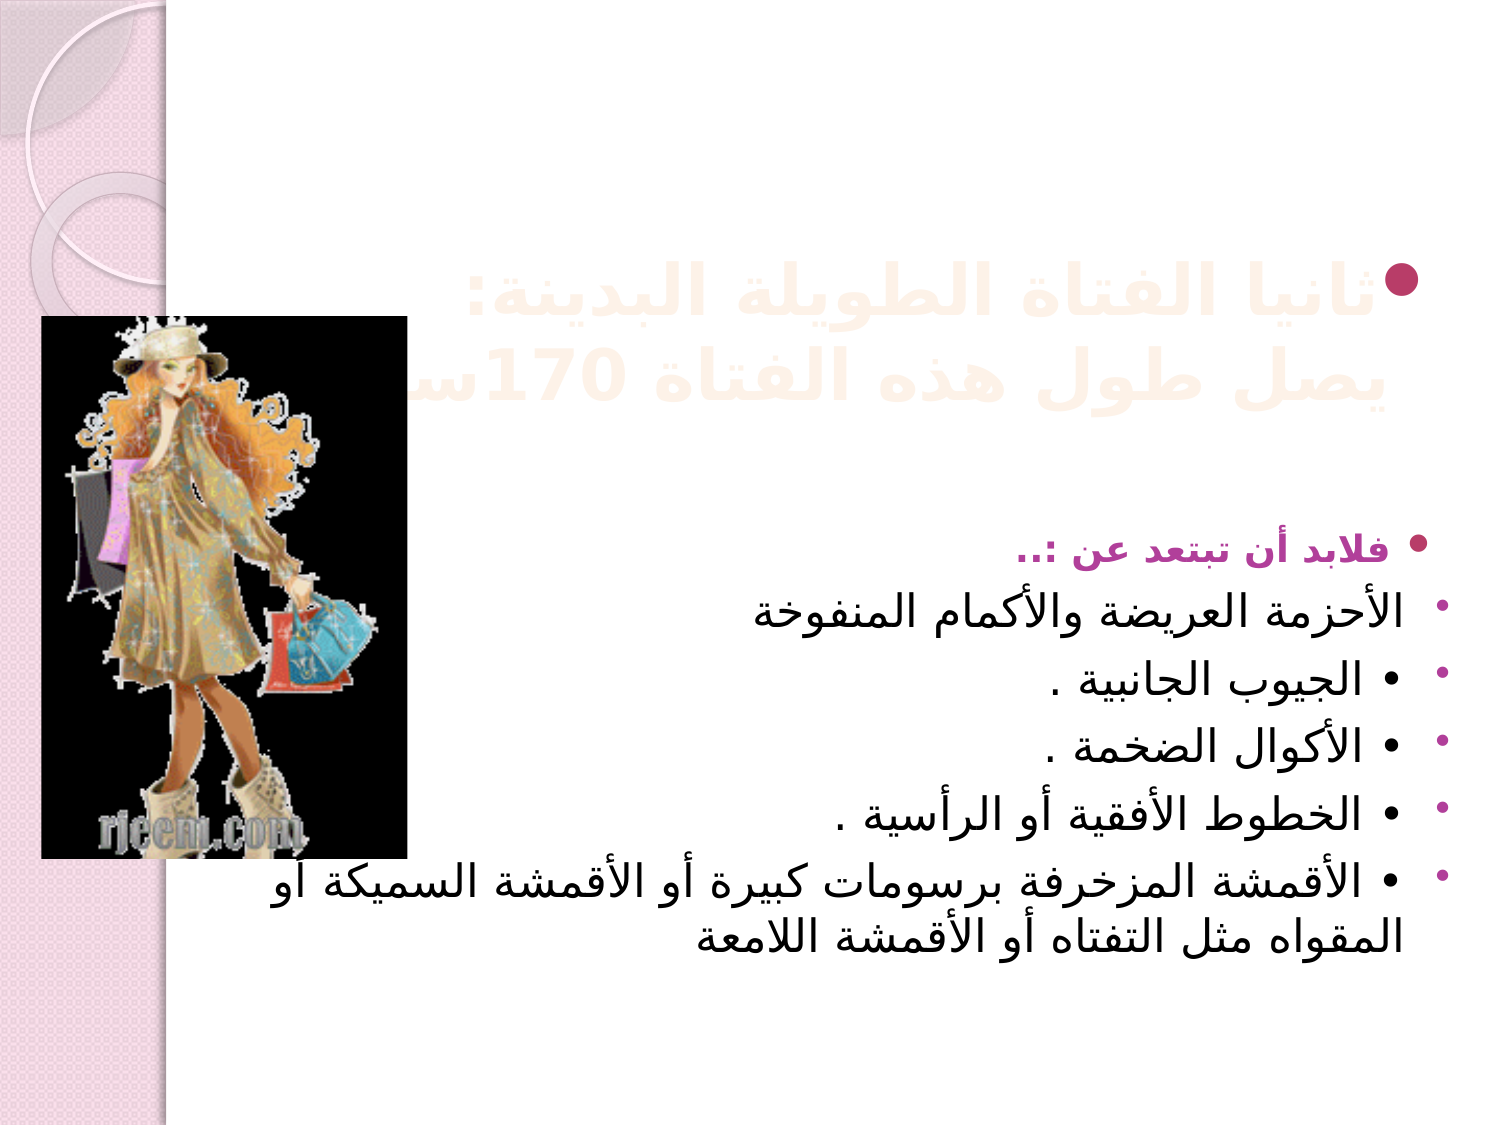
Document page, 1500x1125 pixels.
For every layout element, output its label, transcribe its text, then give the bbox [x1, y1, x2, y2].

list ثانيا الفتاة الطويلة البدينة: يصل طول هذه الفتاة 170سم فلابد أن تبتعد عن :.. الأحزمة العريضة والأكمام المنفوخة • الجيوب الجانبية . • الأكوال الضخمة . • الخطوط الأفقية أو الرأسية . • الأقمشة المزخرفة برسومات كبيرة أو الأقمشة السميكة أو المقواه مثل التفتاه أو الأقمشة اللامعة [235, 237, 1466, 1025]
picture [41, 314, 408, 859]
